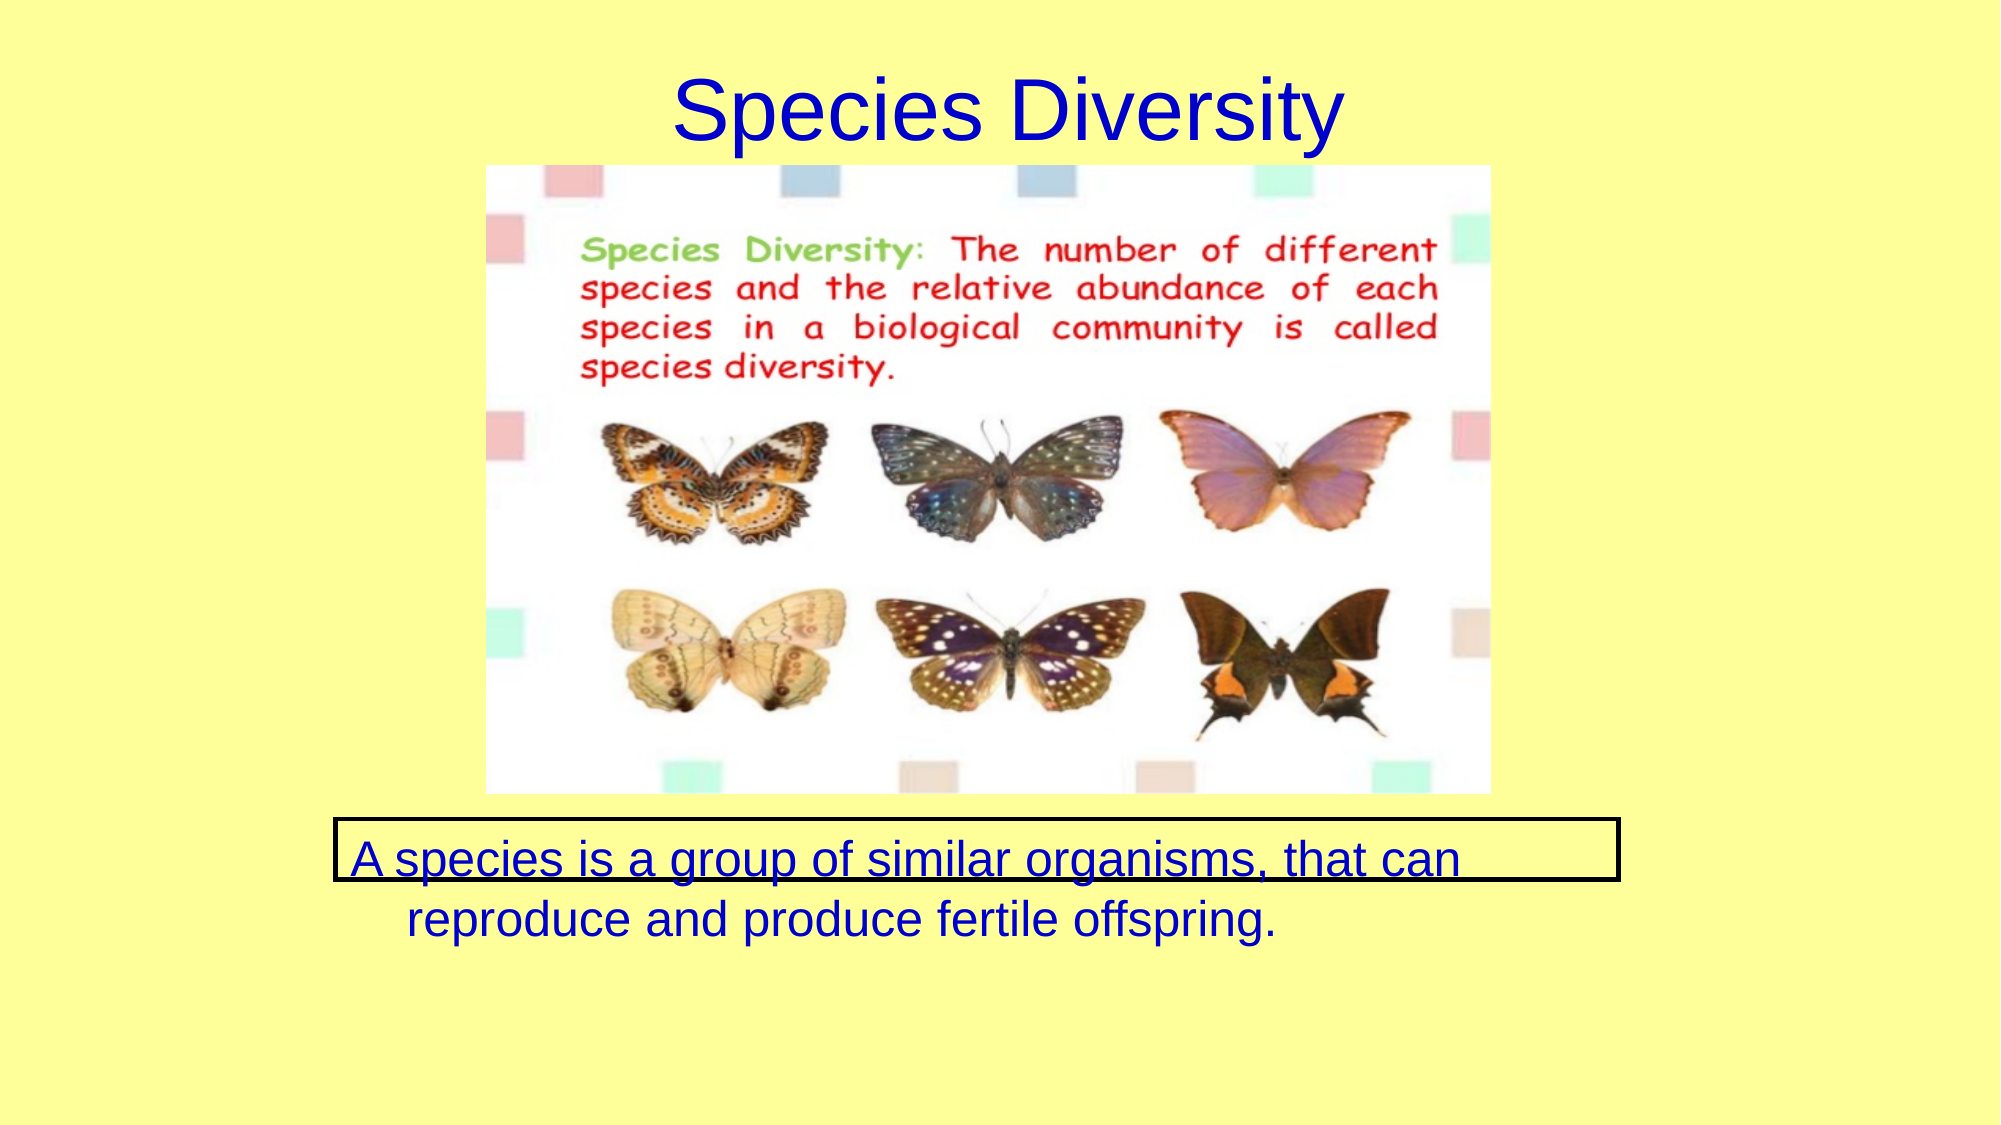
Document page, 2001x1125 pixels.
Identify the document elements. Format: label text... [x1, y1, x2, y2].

title Species Diversity [502, 44, 1516, 166]
list A species is a group of similar organisms, that can reproduce and produce fertile offspring. [335, 818, 1619, 880]
picture [485, 164, 1492, 795]
